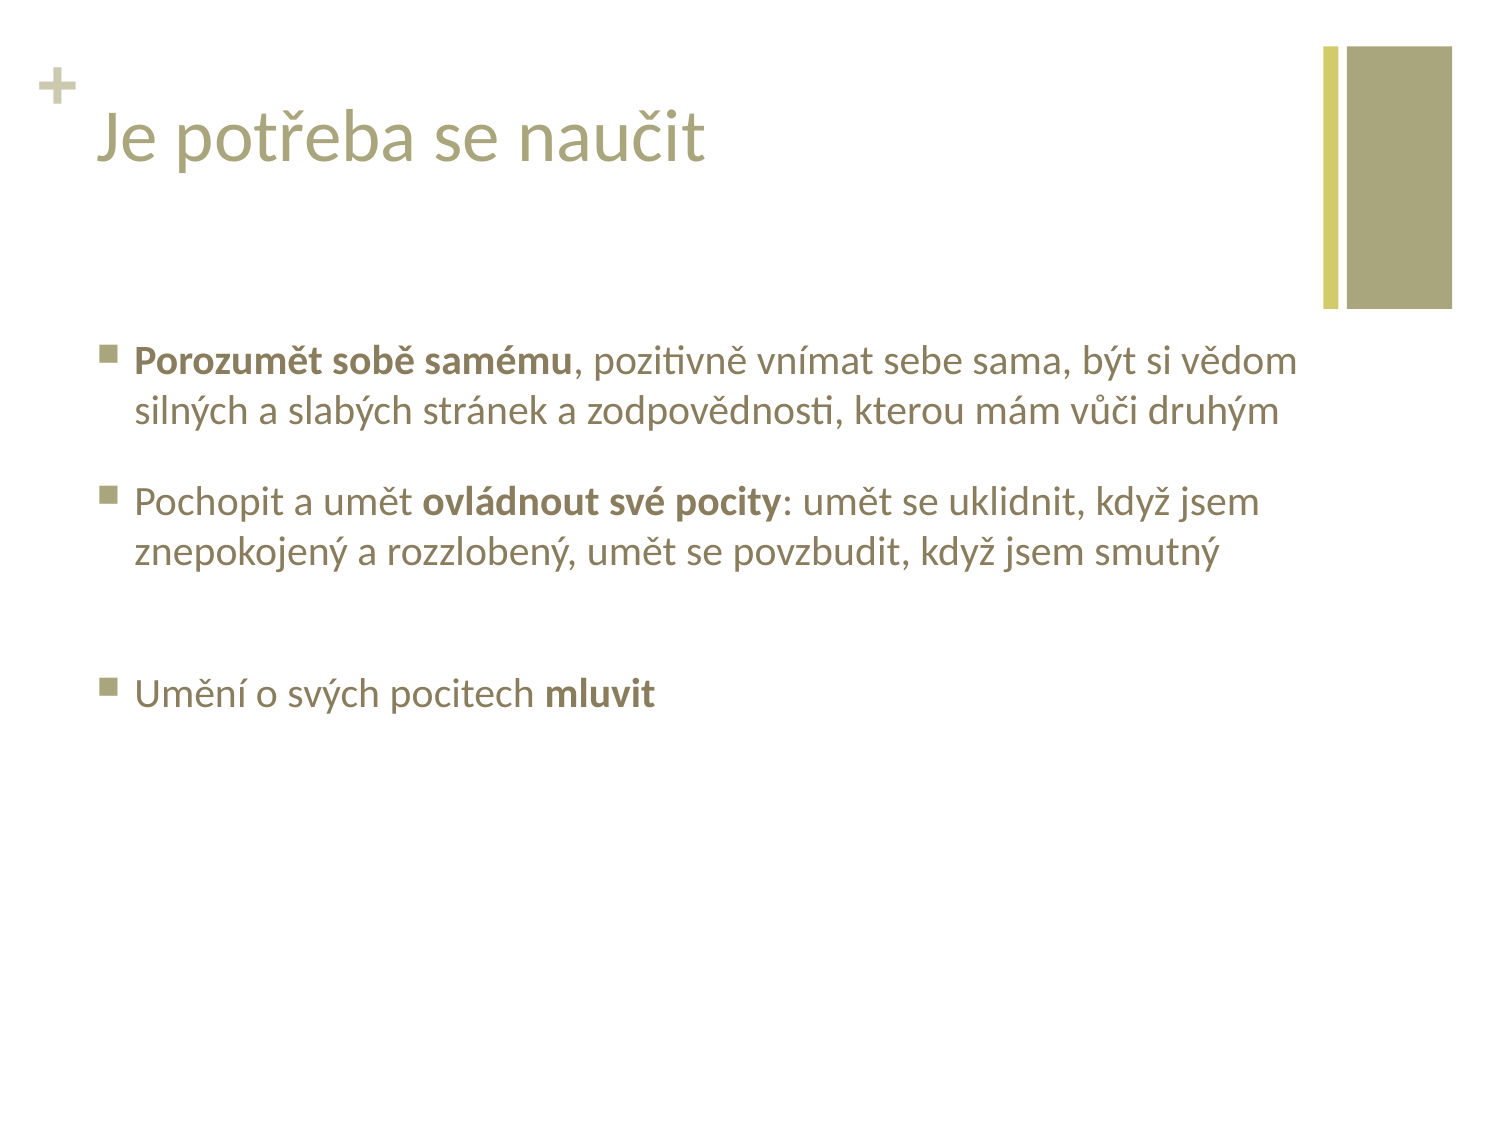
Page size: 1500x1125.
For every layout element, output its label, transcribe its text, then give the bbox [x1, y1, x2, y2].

list Porozumět sobě samému, pozitivně vnímat sebe sama, být si vědom silných a slabých stránek a zodpovědnosti, kterou mám vůči druhým Pochopit a umět ovládnout své pocity: umět se uklidnit, když jsem znepokojený a rozzlobený, umět se povzbudit, když jsem smutný Umění o svých pocitech mluvit [81, 324, 1322, 1005]
title Je potřeba se naučit [81, 79, 1322, 263]
